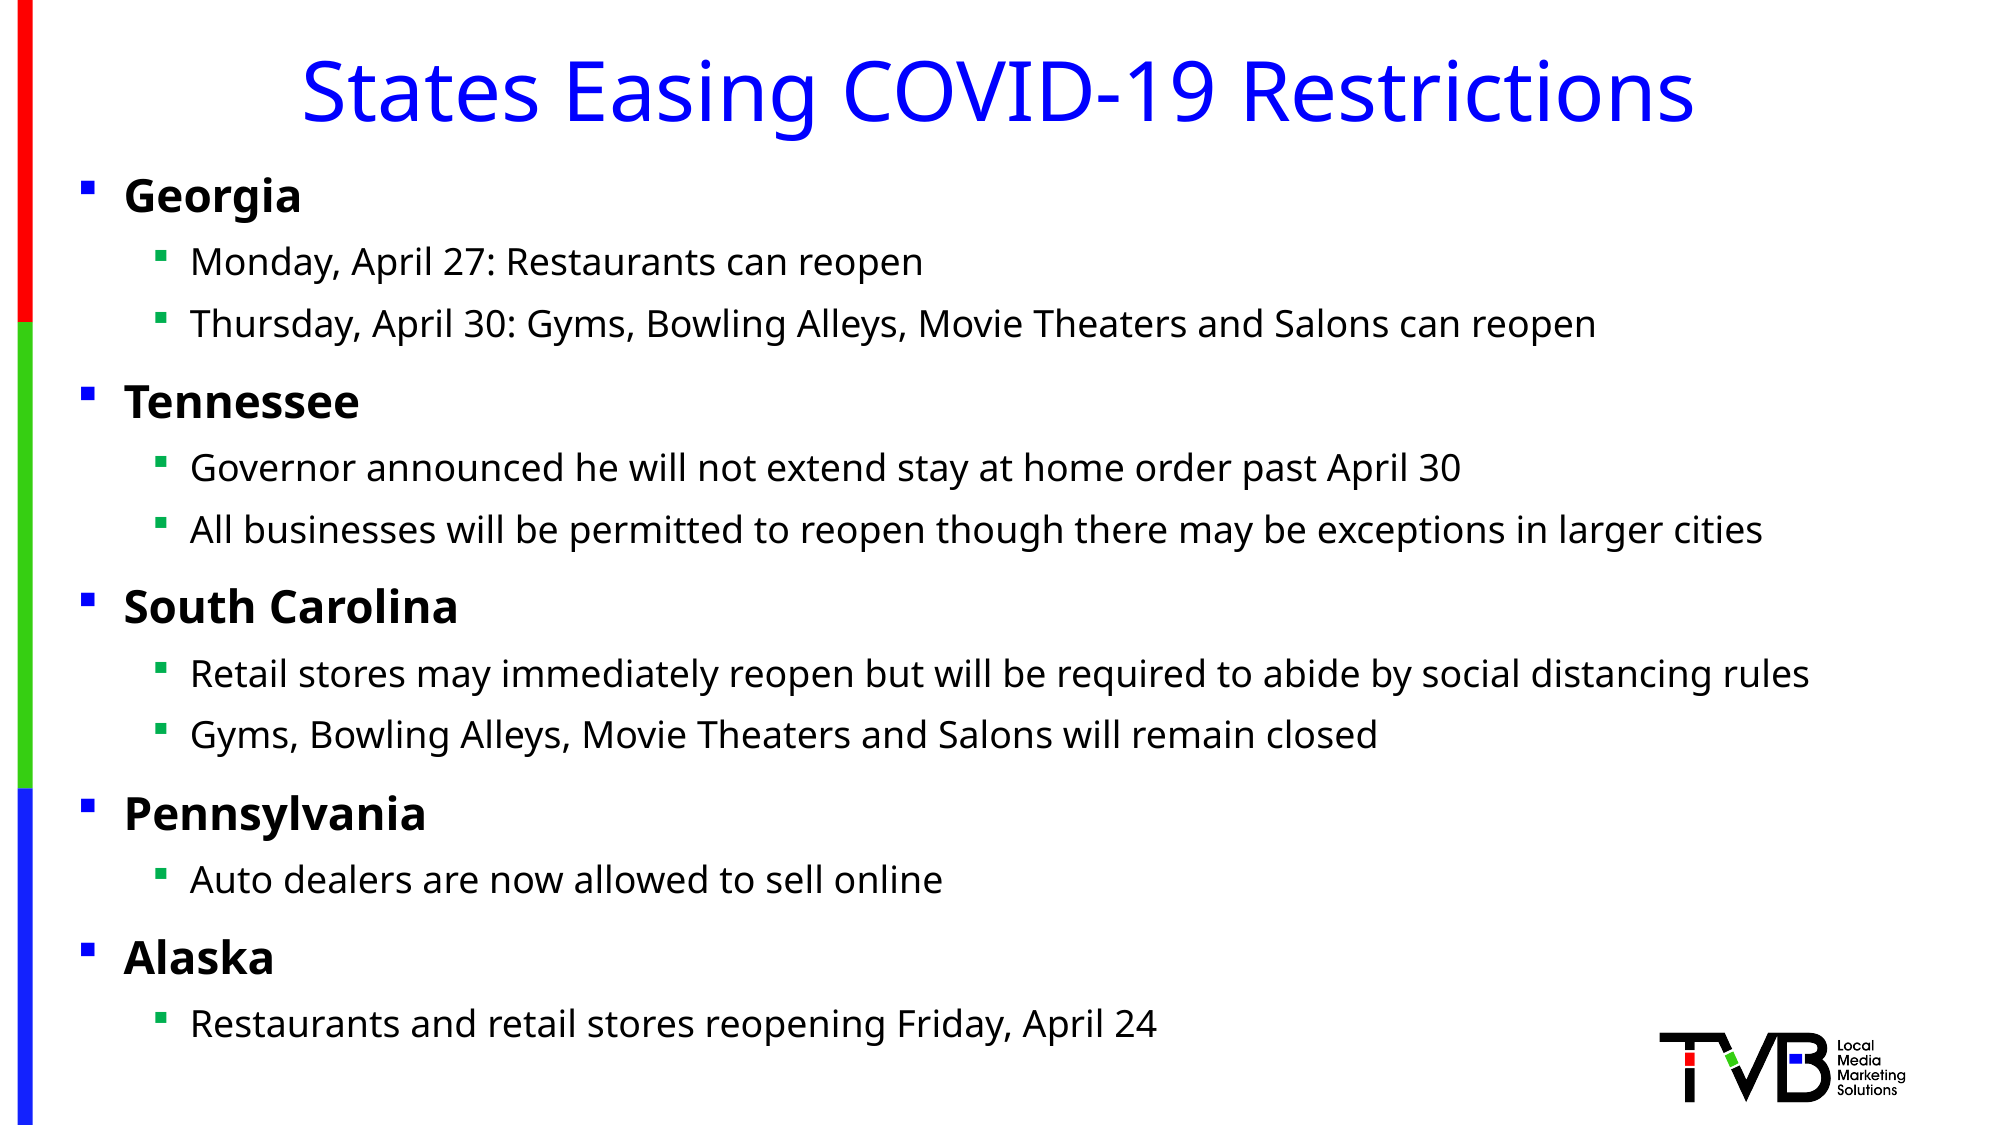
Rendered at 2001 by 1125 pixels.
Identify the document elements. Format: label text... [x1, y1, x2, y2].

picture [1659, 1032, 1906, 1103]
list Georgia Monday, April 27: Restaurants can reopen Thursday, April 30: Gyms, Bowling Alleys, Movie Theaters and Salons can reopen Tennessee Governor announced he will not extend stay at home order past April 30 All businesses will be permitted to reopen though there may be exceptions in larger cities South Carolina Retail stores may immediately reopen but will be required to abide by social distancing rules Gyms, Bowling Alleys, Movie Theaters and Salons will remain closed Pennsylvania Auto dealers are now allowed to sell online Alaska Restaurants and retail stores reopening Friday, April 24 [62, 147, 1914, 862]
title States Easing COVID-19 Restrictions [62, 41, 1938, 148]
